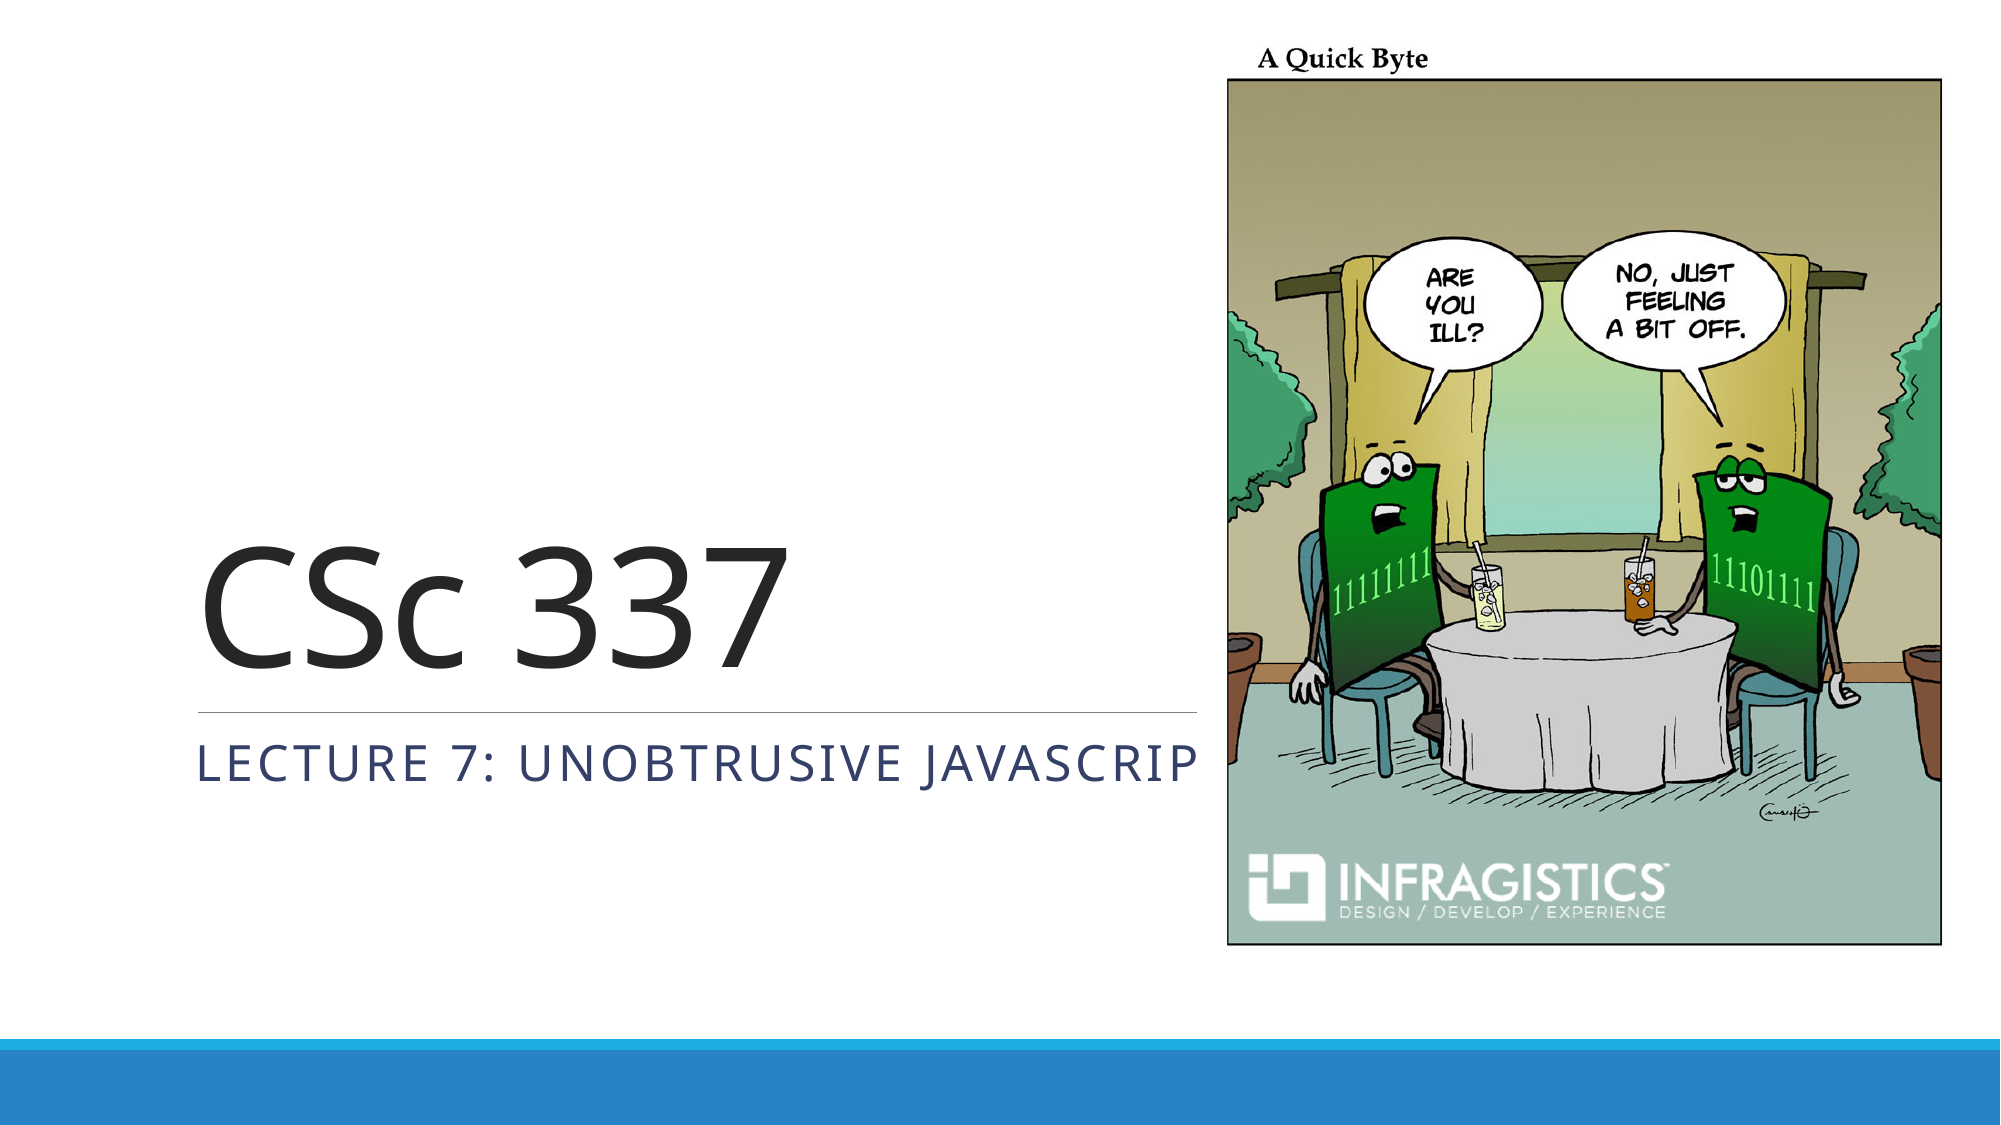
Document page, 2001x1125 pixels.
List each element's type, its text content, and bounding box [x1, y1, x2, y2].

picture [1197, 30, 1971, 1035]
title CSc 337 [180, 124, 1194, 710]
subtitle Lecture 7: Unobtrusive JavaScript [180, 730, 1194, 919]
